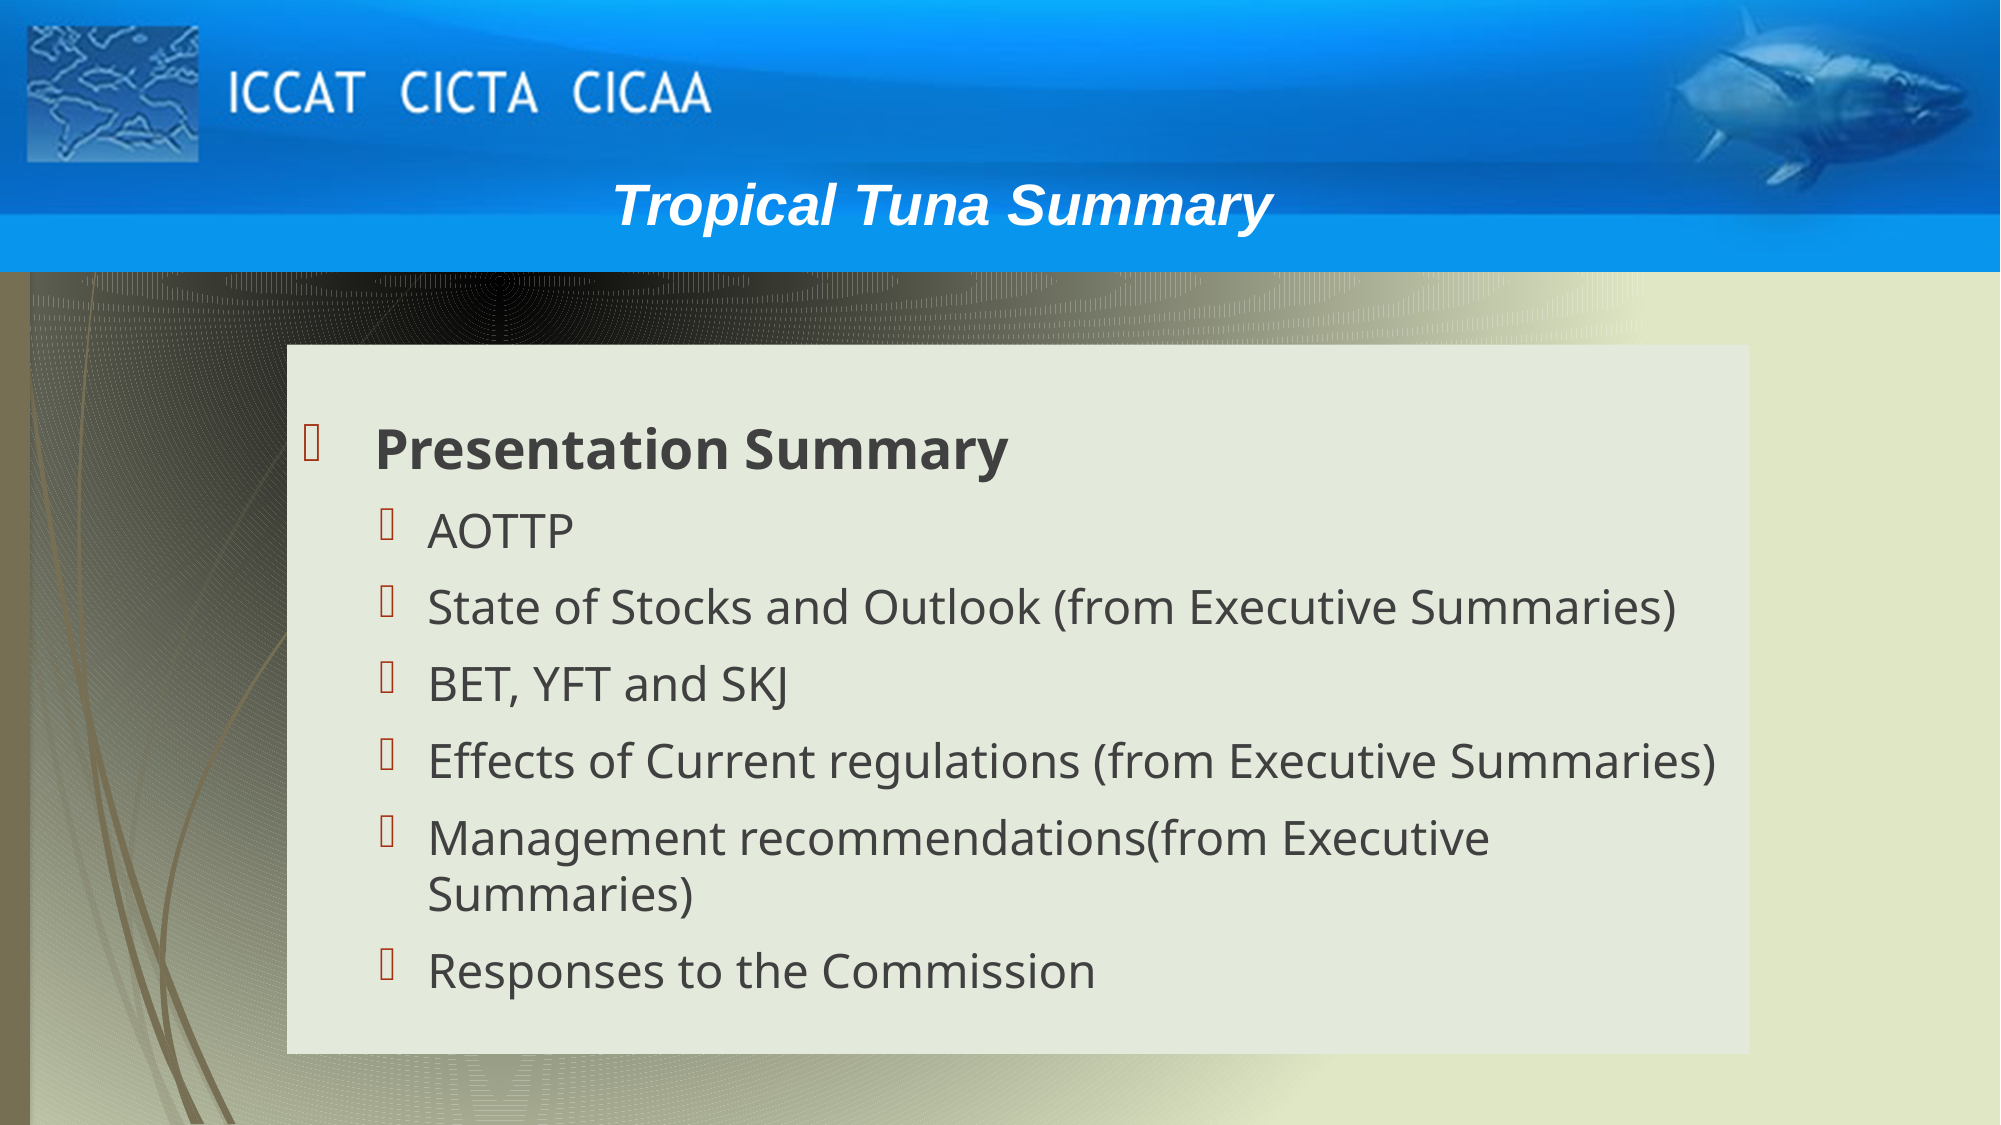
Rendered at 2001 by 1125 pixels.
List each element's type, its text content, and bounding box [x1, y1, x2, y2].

picture [0, 0, 2000, 272]
list Presentation Summary AOTTP State of Stocks and Outlook (from Executive Summaries) BET, YFT and SKJ Effects of Current regulations (from Executive Summaries) Management recommendations(from Executive Summaries) Responses to the Commission [287, 344, 1750, 1054]
